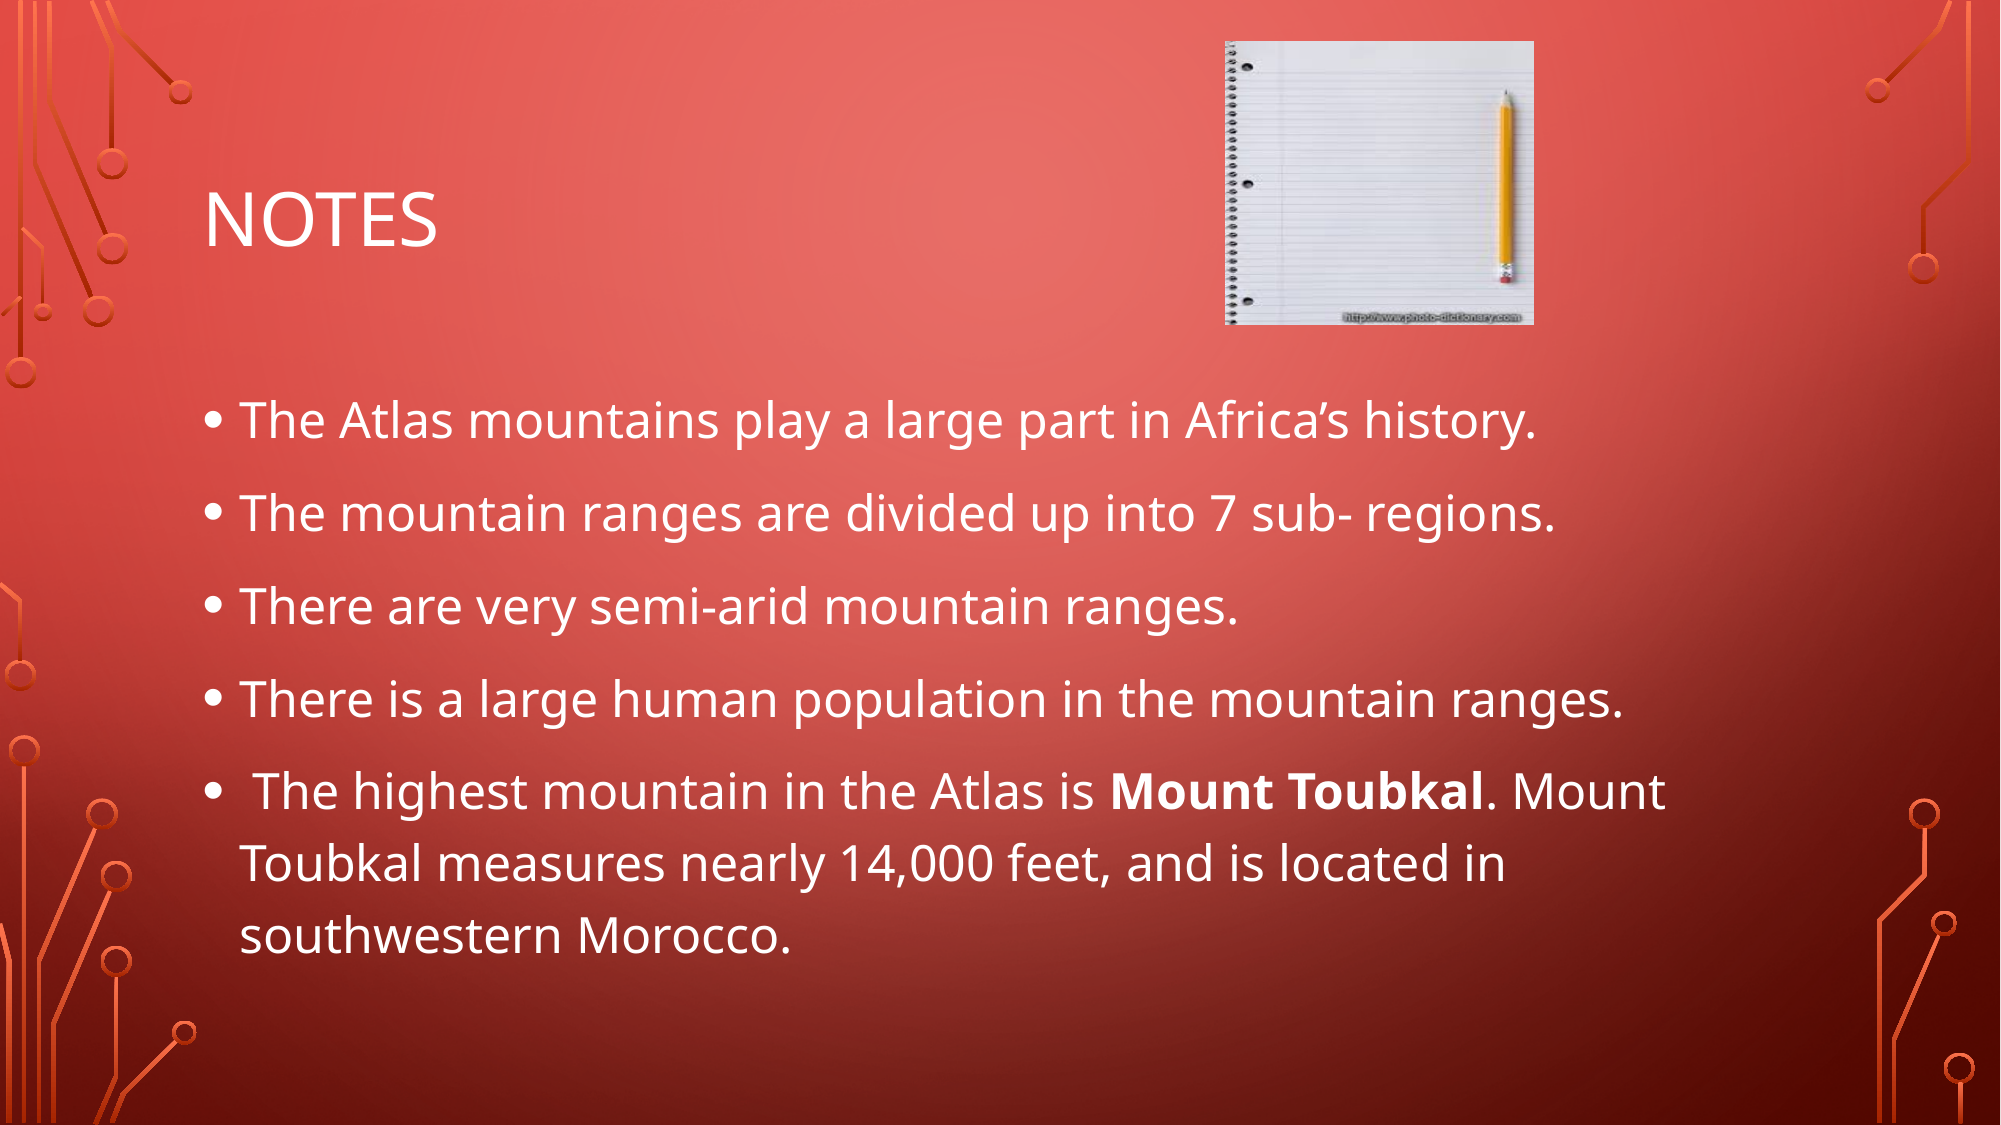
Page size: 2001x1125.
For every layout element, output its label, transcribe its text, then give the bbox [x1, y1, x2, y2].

list The Atlas mountains play a large part in Africa’s history. The mountain ranges are divided up into 7 sub- regions. There are very semi-arid mountain ranges. There is a large human population in the mountain ranges. The highest mountain in the Atlas is Mount Toubkal. Mount Toubkal measures nearly 14,000 feet, and is located in southwestern Morocco. [187, 369, 1813, 950]
picture [1224, 41, 1534, 326]
title notes [187, 101, 1813, 344]
